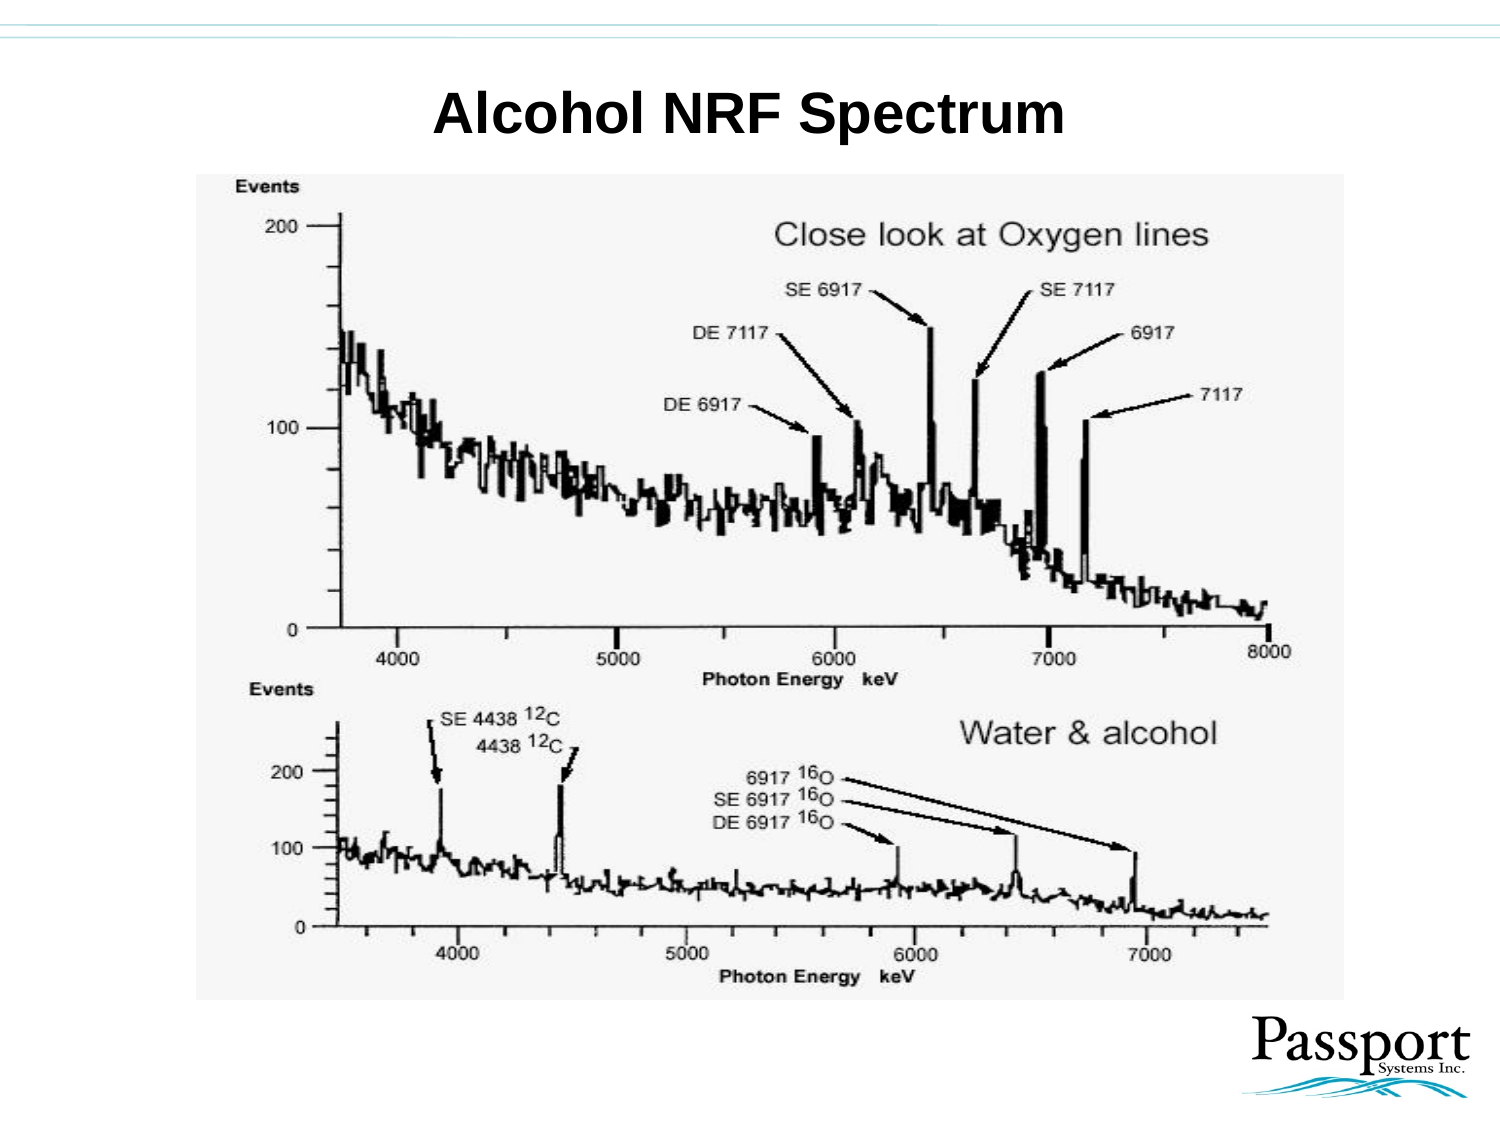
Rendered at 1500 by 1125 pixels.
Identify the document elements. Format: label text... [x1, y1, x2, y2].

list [195, 174, 1345, 1001]
picture [1237, 1012, 1475, 1100]
title Alcohol NRF Spectrum [74, 44, 1426, 176]
